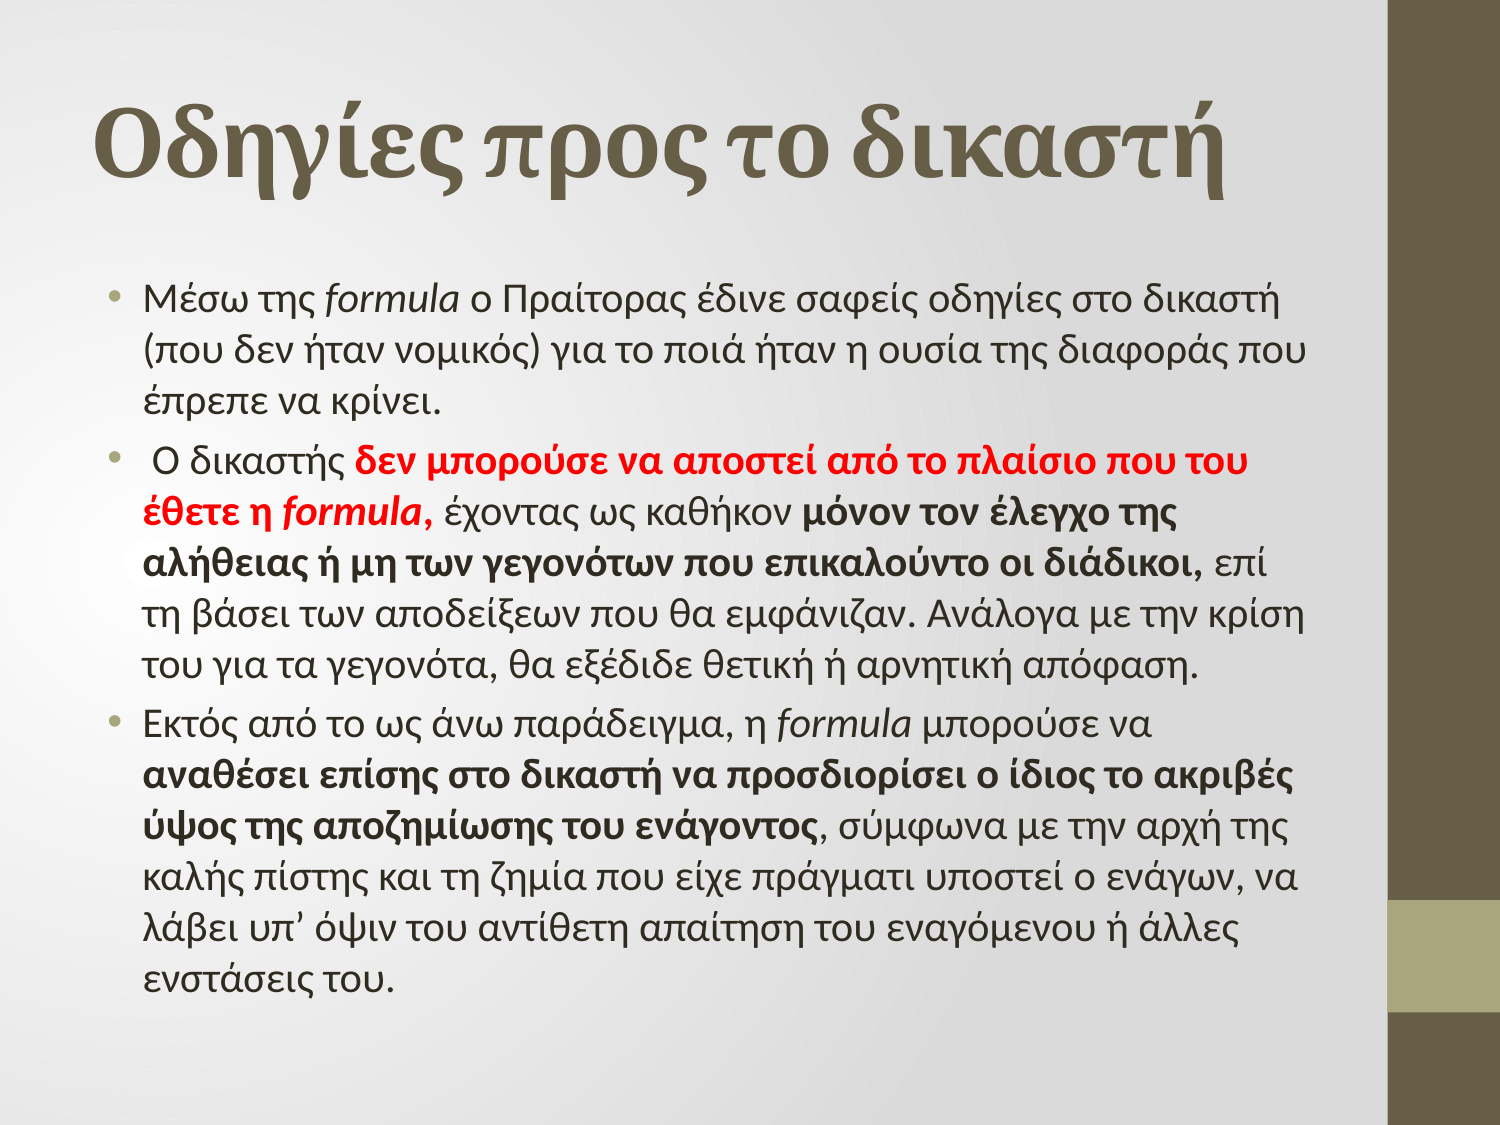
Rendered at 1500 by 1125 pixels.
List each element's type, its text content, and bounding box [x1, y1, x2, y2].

list Μέσω της formula ο Πραίτορας έδινε σαφείς οδηγίες στο δικαστή (που δεν ήταν νομικός) για το ποιά ήταν η ουσία της διαφοράς που έπρεπε να κρίνει. Ο δικαστής δεν μπορούσε να αποστεί από το πλαίσιο που του έθετε η formula, έχοντας ως καθήκον μόνον τον έλεγχο της αλήθειας ή μη των γεγονότων που επικαλούντο οι διάδικοι, επί τη βάσει των αποδείξεων που θα εμφάνιζαν. Ανάλογα με την κρίση του για τα γεγονότα, θα εξέδιδε θετική ή αρνητική απόφαση. Εκτός από το ως άνω παράδειγμα, η formula μπορούσε να αναθέσει επίσης στο δικαστή να προσδιορίσει ο ίδιος το ακριβές ύψος της αποζημίωσης του ενάγοντος, σύμφωνα με την αρχή της καλής πίστης και τη ζημία που είχε πράγματι υποστεί ο ενάγων, να λάβει υπ’ όψιν του αντίθετη απαίτηση του εναγόμενου ή άλλες ενστάσεις του. [75, 262, 1325, 1050]
title Οδηγίες προς το δικαστή [75, 45, 1325, 233]
